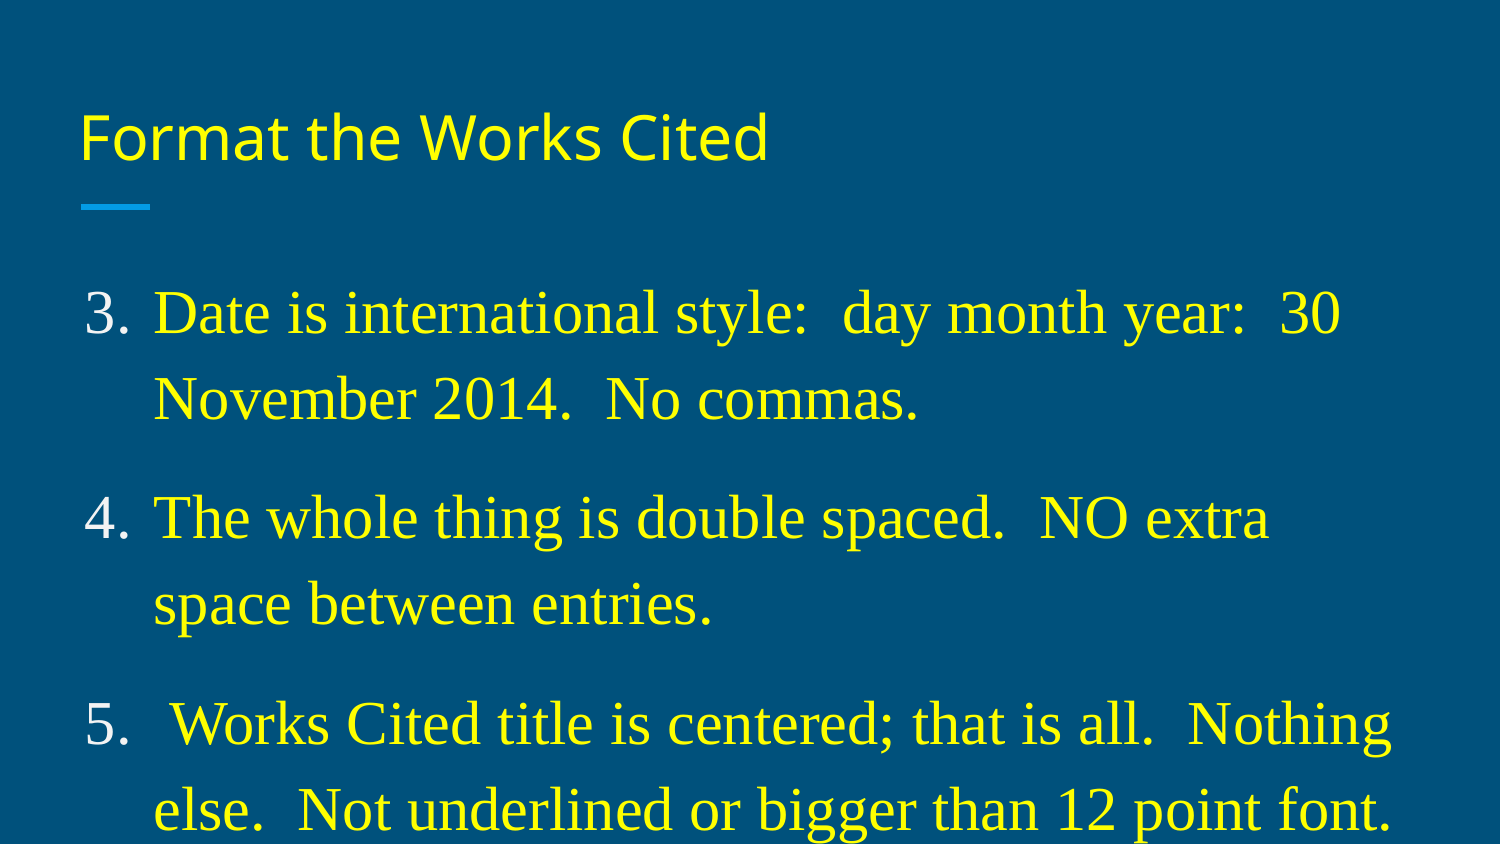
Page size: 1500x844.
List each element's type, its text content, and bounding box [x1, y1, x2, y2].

title Format the Works Cited [63, 75, 1437, 188]
list Date is international style: day month year: 30 November 2014. No commas. The whole thing is double spaced. NO extra space between entries. Works Cited title is centered; that is all. Nothing else. Not underlined or bigger than 12 point font. [63, 244, 1437, 750]
